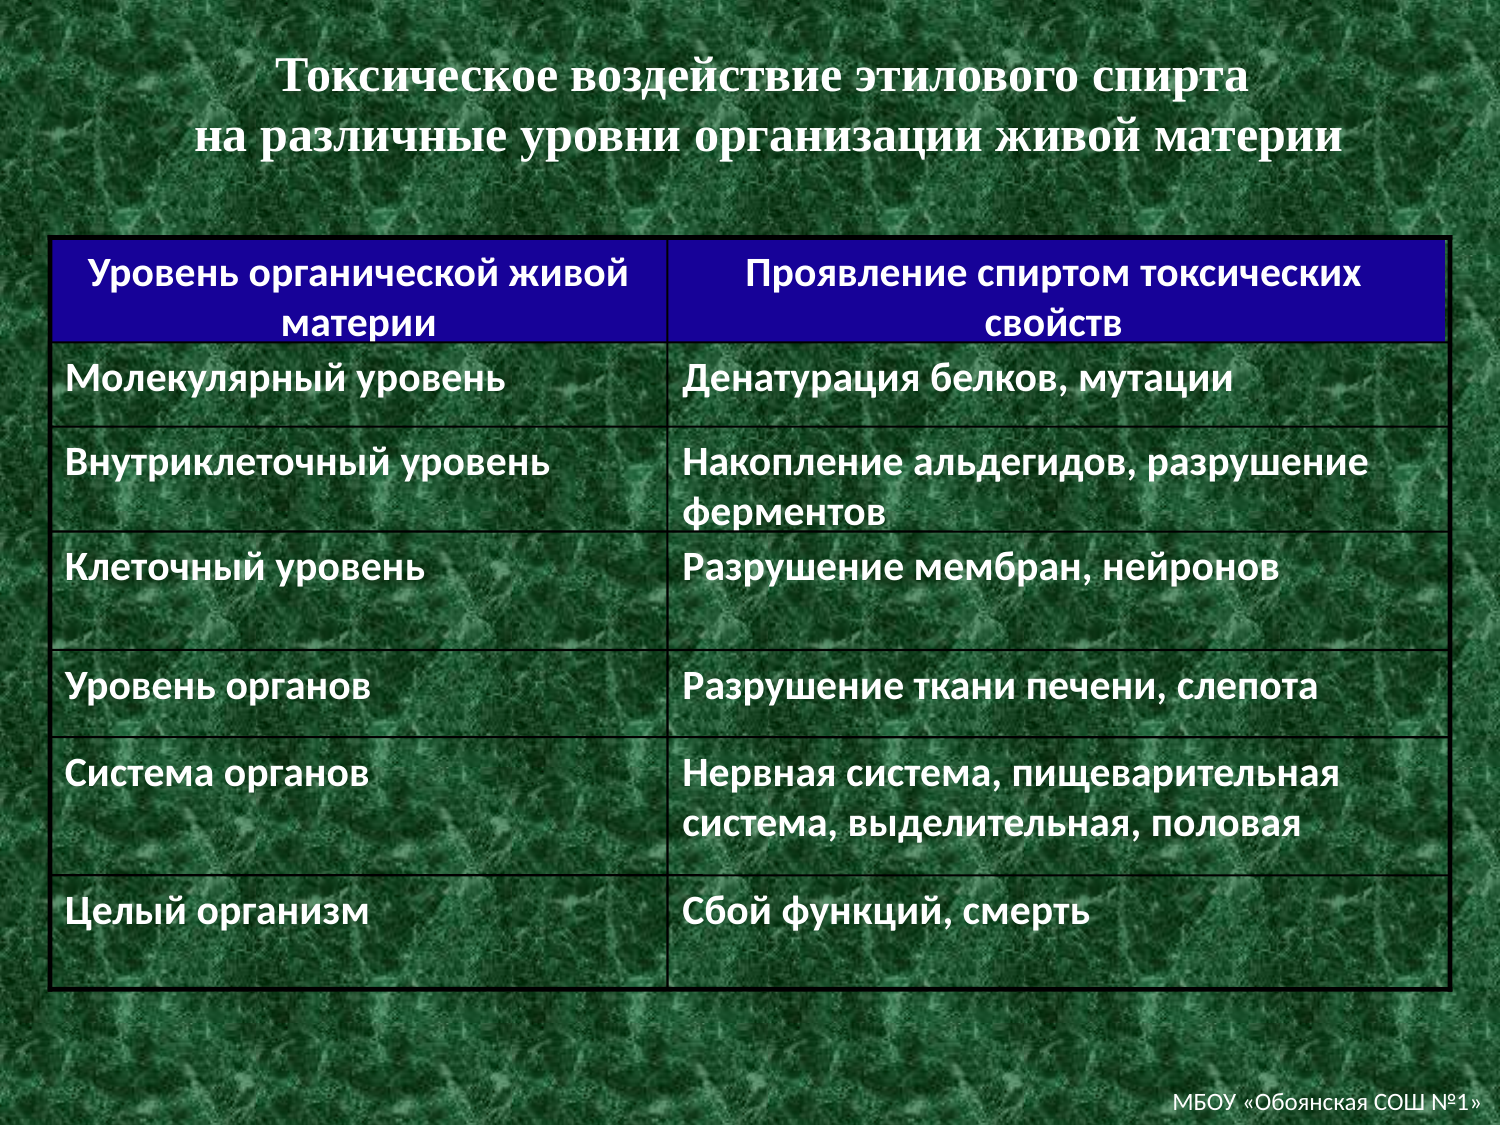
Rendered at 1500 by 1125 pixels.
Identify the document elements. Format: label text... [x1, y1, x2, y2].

text_box Разрушение ткани печени, слепота [668, 650, 1450, 737]
text_box Проявление спиртом токсических свойств [668, 238, 1445, 342]
text_box Уровень органической живой материи [50, 238, 667, 342]
text_box Сбой функций, смерть [668, 876, 1450, 989]
text_box Внутриклеточный уровень [50, 427, 667, 531]
picture [0, 0, 1500, 1125]
text_box Нервная система, пищеварительная система, выделительная, половая [668, 738, 1450, 875]
text_box Разрушение мембран, нейронов [668, 532, 1450, 650]
title Токсическое воздействие этилового спирта на различные уровни организации живой материи [75, 30, 1463, 233]
text_box Накопление альдегидов, разрушение ферментов [668, 427, 1450, 531]
text_box МБОУ «Обоянская СОШ №1» [1157, 1077, 1498, 1123]
text_box Уровень органов [50, 650, 667, 737]
text_box Система органов [50, 738, 667, 875]
text_box Целый организм [51, 876, 667, 989]
text_box Денатурация белков, мутации [668, 343, 1449, 426]
text_box Клеточный уровень [50, 532, 667, 649]
text_box Молекулярный уровень [50, 343, 667, 426]
